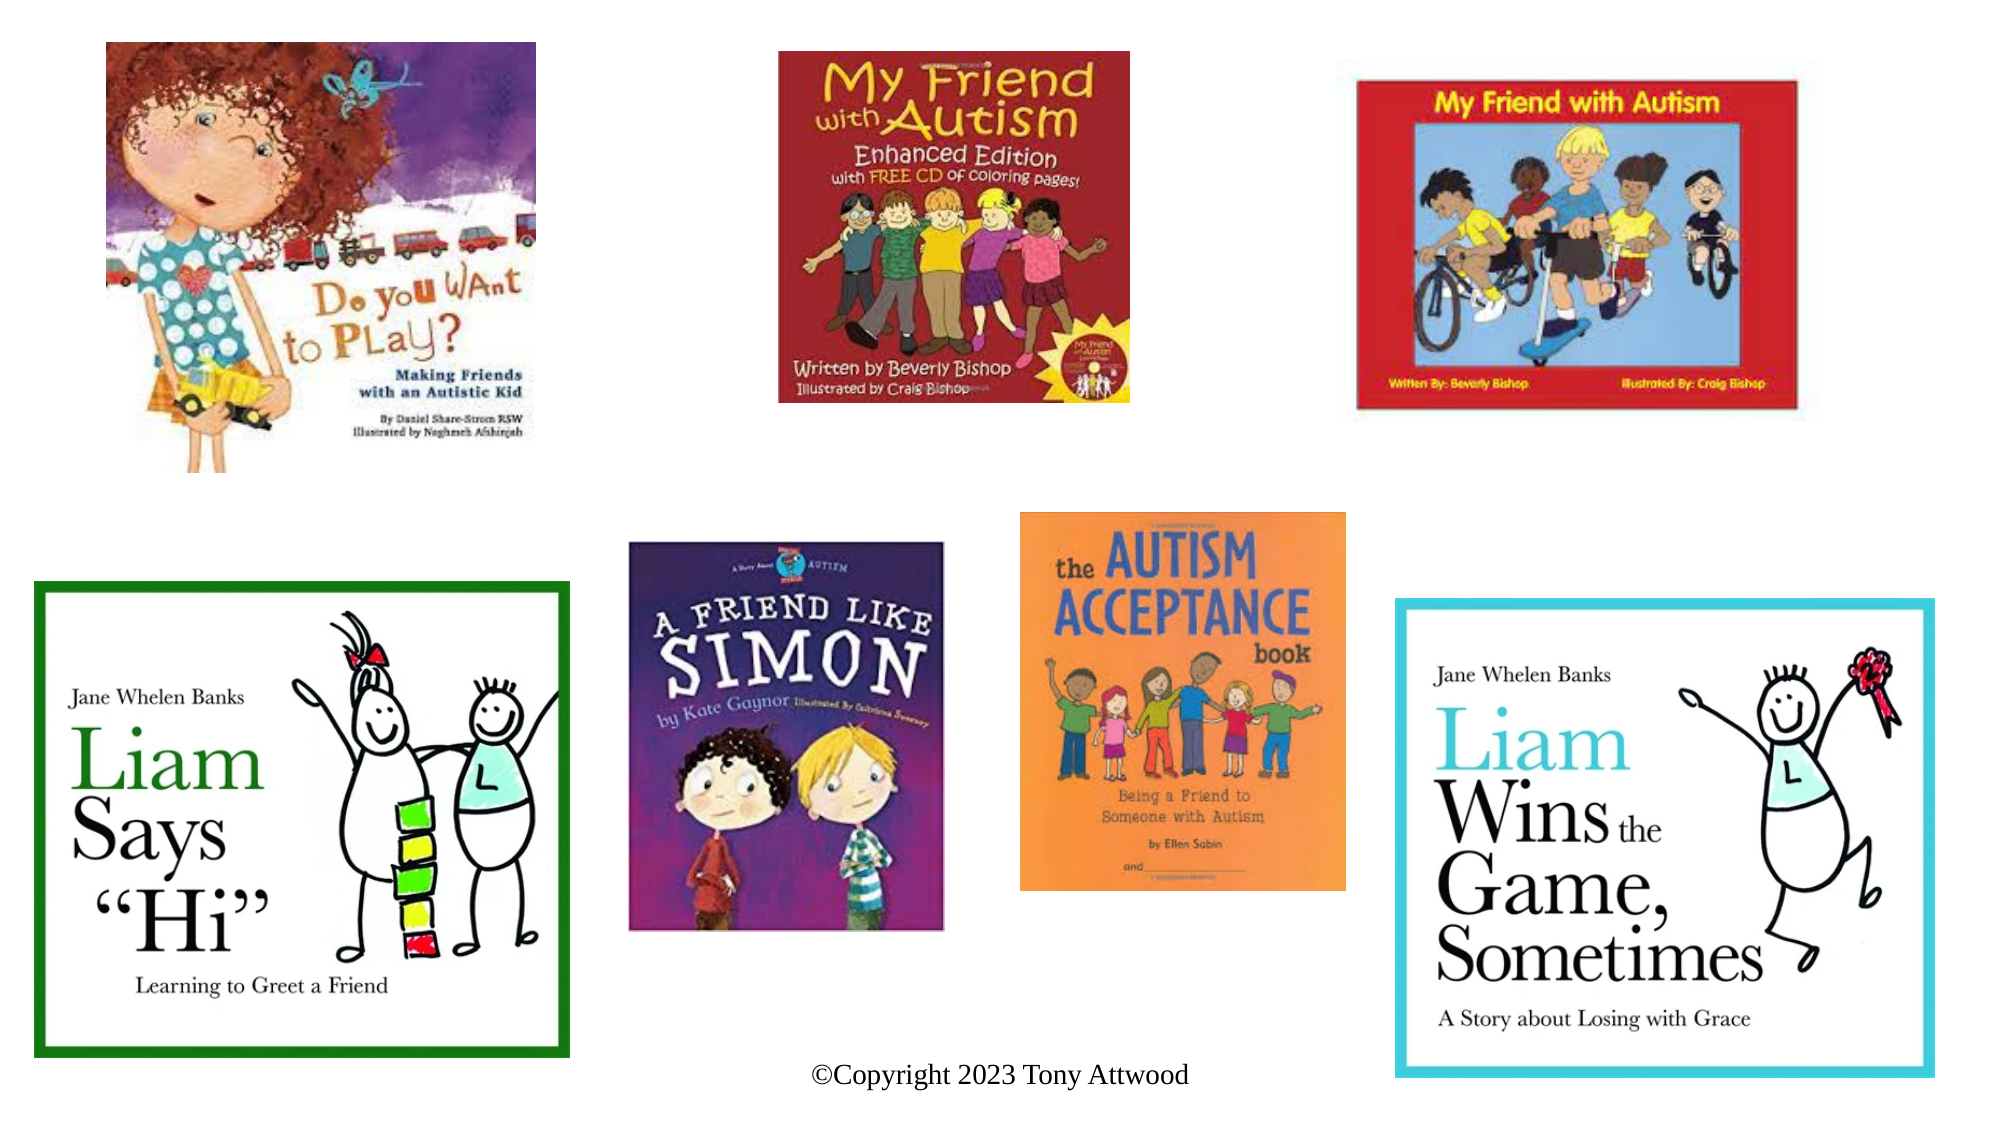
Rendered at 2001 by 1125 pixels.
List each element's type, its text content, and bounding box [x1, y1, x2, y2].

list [105, 42, 537, 474]
picture [1336, 58, 1820, 433]
picture [628, 540, 946, 933]
picture [777, 51, 1131, 404]
picture [1394, 597, 1935, 1079]
footer ©Copyright 2023 Tony Attwood [662, 1042, 1338, 1103]
picture [33, 580, 571, 1059]
picture [1019, 512, 1346, 892]
